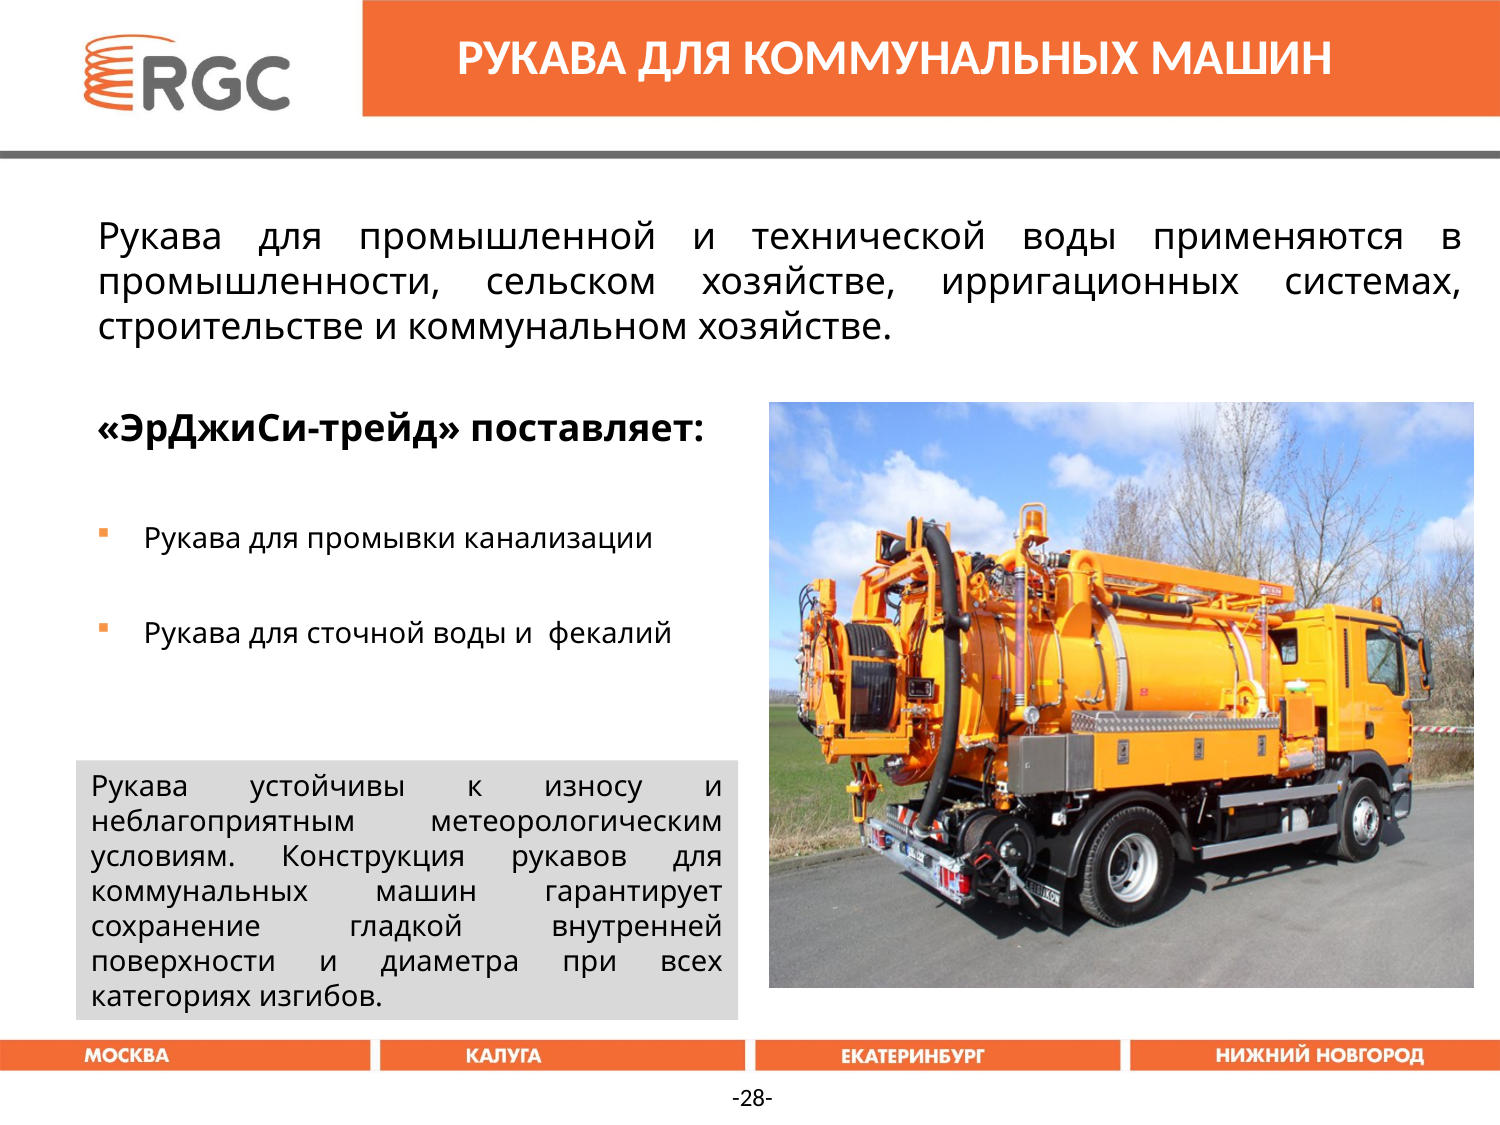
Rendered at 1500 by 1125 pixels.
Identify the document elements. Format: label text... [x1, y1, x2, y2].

text_box Рукава устойчивы к износу и неблагоприятным метеорологическим условиям. Конструкция рукавов для коммунальных машин гарантирует сохранение гладкой внутренней поверхности и диаметра при всех категориях изгибов. [76, 760, 739, 1007]
text_box «ЭрДжиСи-трейд» поставляет: Рукава для промывки канализации Рукава для сточной воды и фекалий [82, 397, 739, 657]
picture [0, 0, 1500, 178]
text_box Рукава для промышленной и технической воды применяются в промышленности, сельском хозяйстве, ирригационных системах, строительстве и коммунальном хозяйстве. [82, 204, 1478, 355]
picture [769, 402, 1474, 988]
picture [0, 1017, 1500, 1123]
